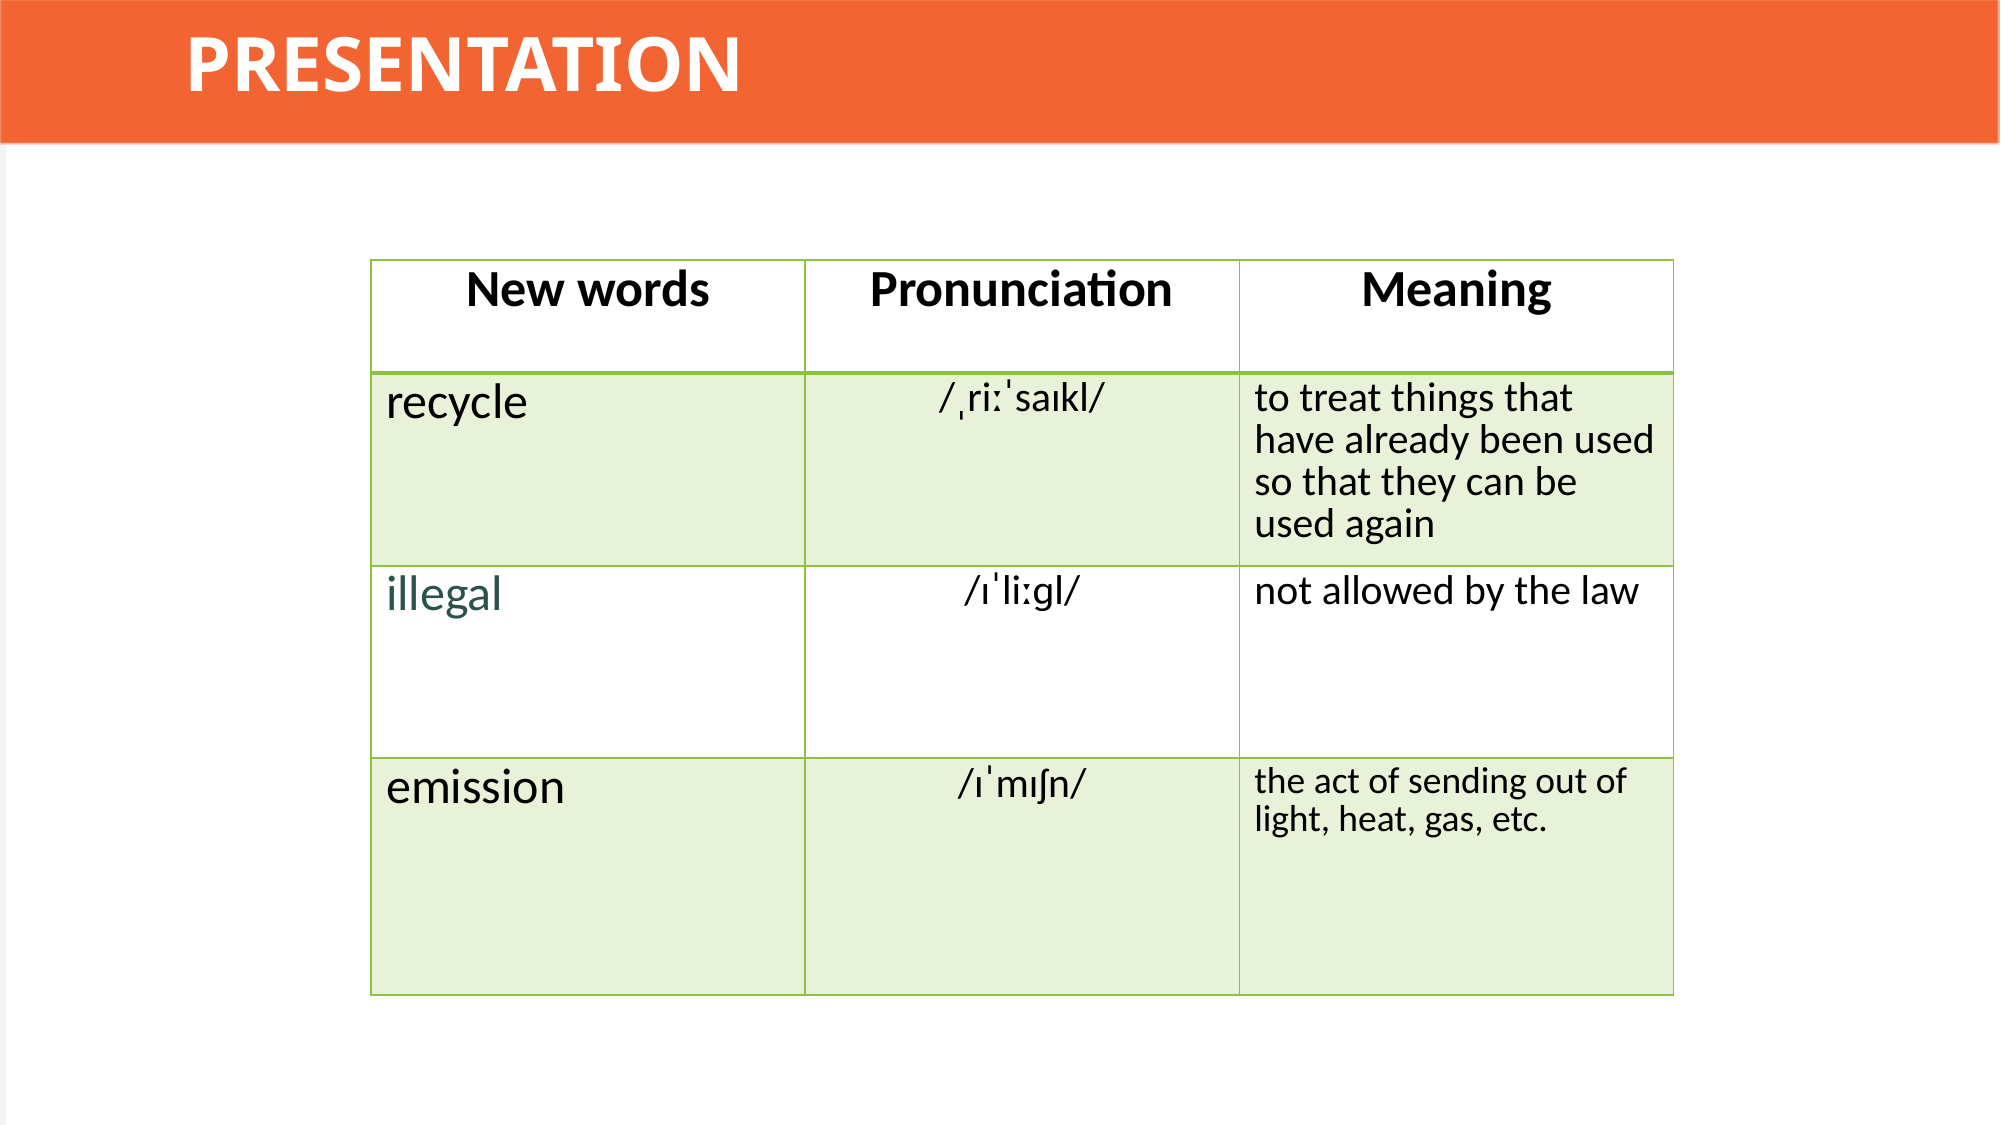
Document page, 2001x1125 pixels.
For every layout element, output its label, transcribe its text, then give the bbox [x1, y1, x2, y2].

table_cell not allowed by the law [1240, 567, 1673, 757]
table_cell /ɪˈliːɡl/ [806, 567, 1239, 757]
table_cell /ˌriːˈsaɪkl/ [806, 375, 1239, 565]
table_cell /ɪˈmɪʃn/ [806, 759, 1239, 994]
table_cell illegal [372, 567, 804, 757]
table_cell emission [372, 759, 804, 994]
table_cell recycle [372, 375, 804, 565]
table_header New words [372, 261, 804, 371]
table_header Pronunciation [806, 261, 1239, 371]
table_header Meaning [1240, 261, 1673, 371]
table_cell the act of sending out of light, heat, gas, etc. [1240, 759, 1673, 994]
picture [0, 0, 2000, 145]
table_cell to treat things that have already been used so that they can be used again [1240, 375, 1673, 565]
